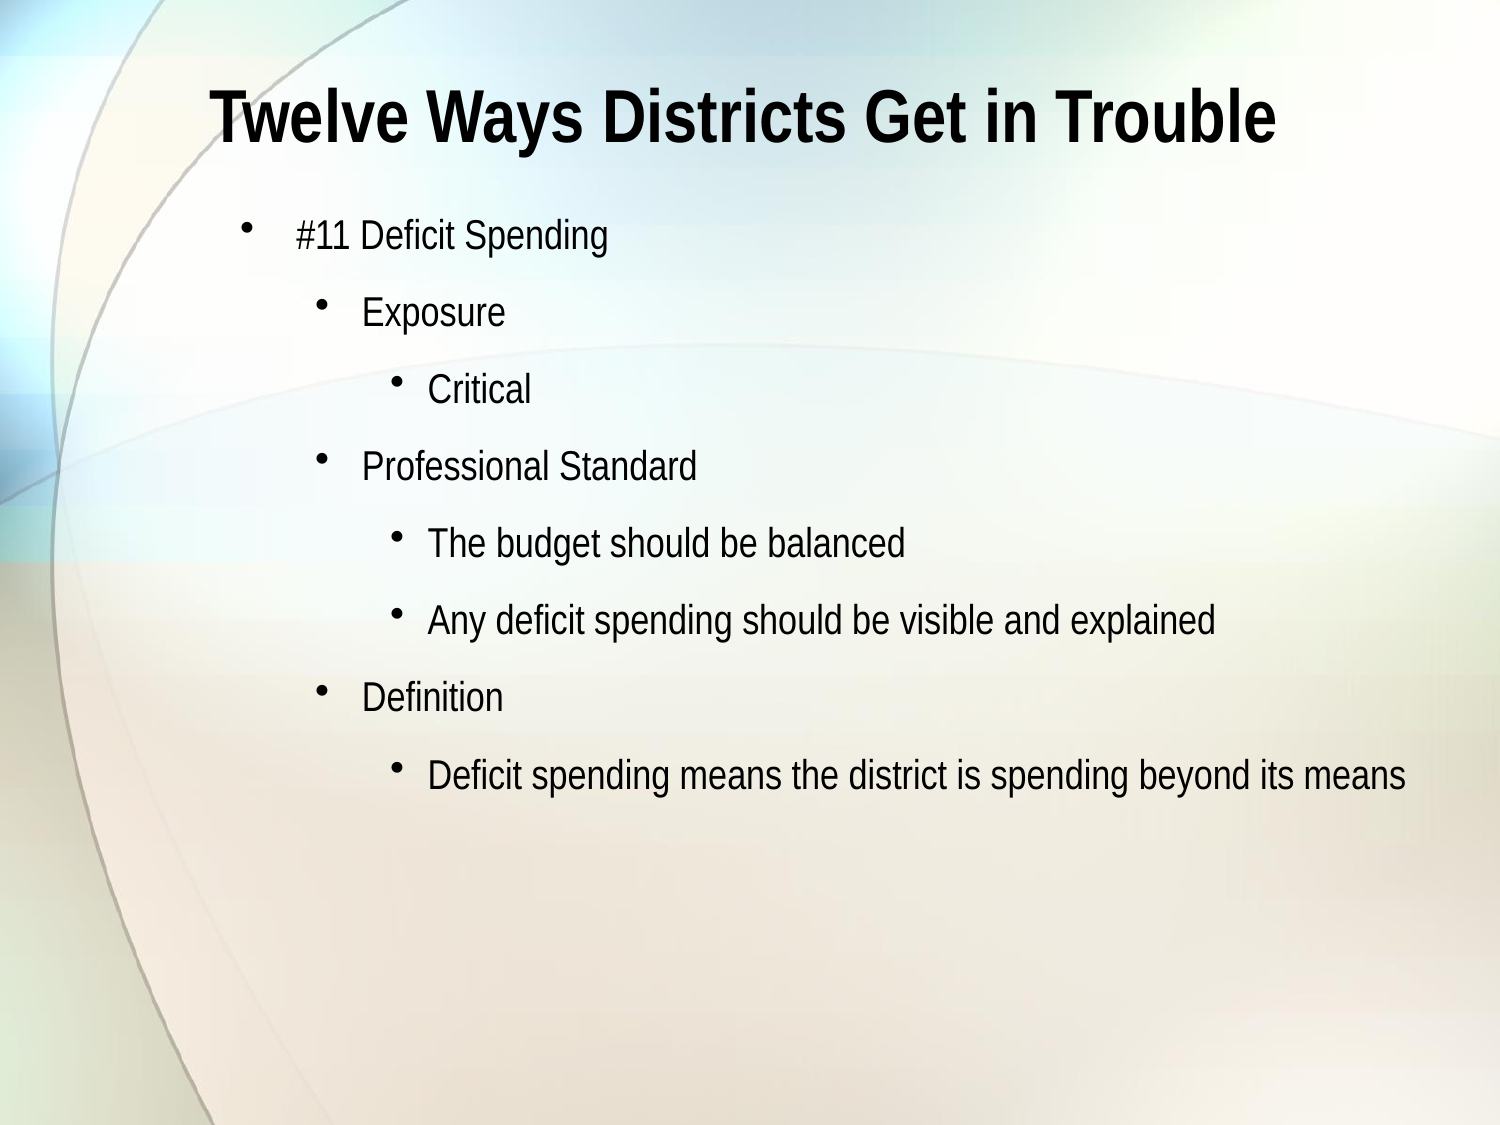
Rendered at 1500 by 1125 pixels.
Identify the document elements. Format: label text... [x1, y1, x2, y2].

picture [0, 0, 1500, 1125]
title Twelve Ways Districts Get in Trouble [24, 49, 1463, 176]
list #11 Deficit Spending Exposure Critical Professional Standard The budget should be balanced Any deficit spending should be visible and explained Definition Deficit spending means the district is spending beyond its means [224, 199, 1463, 1026]
